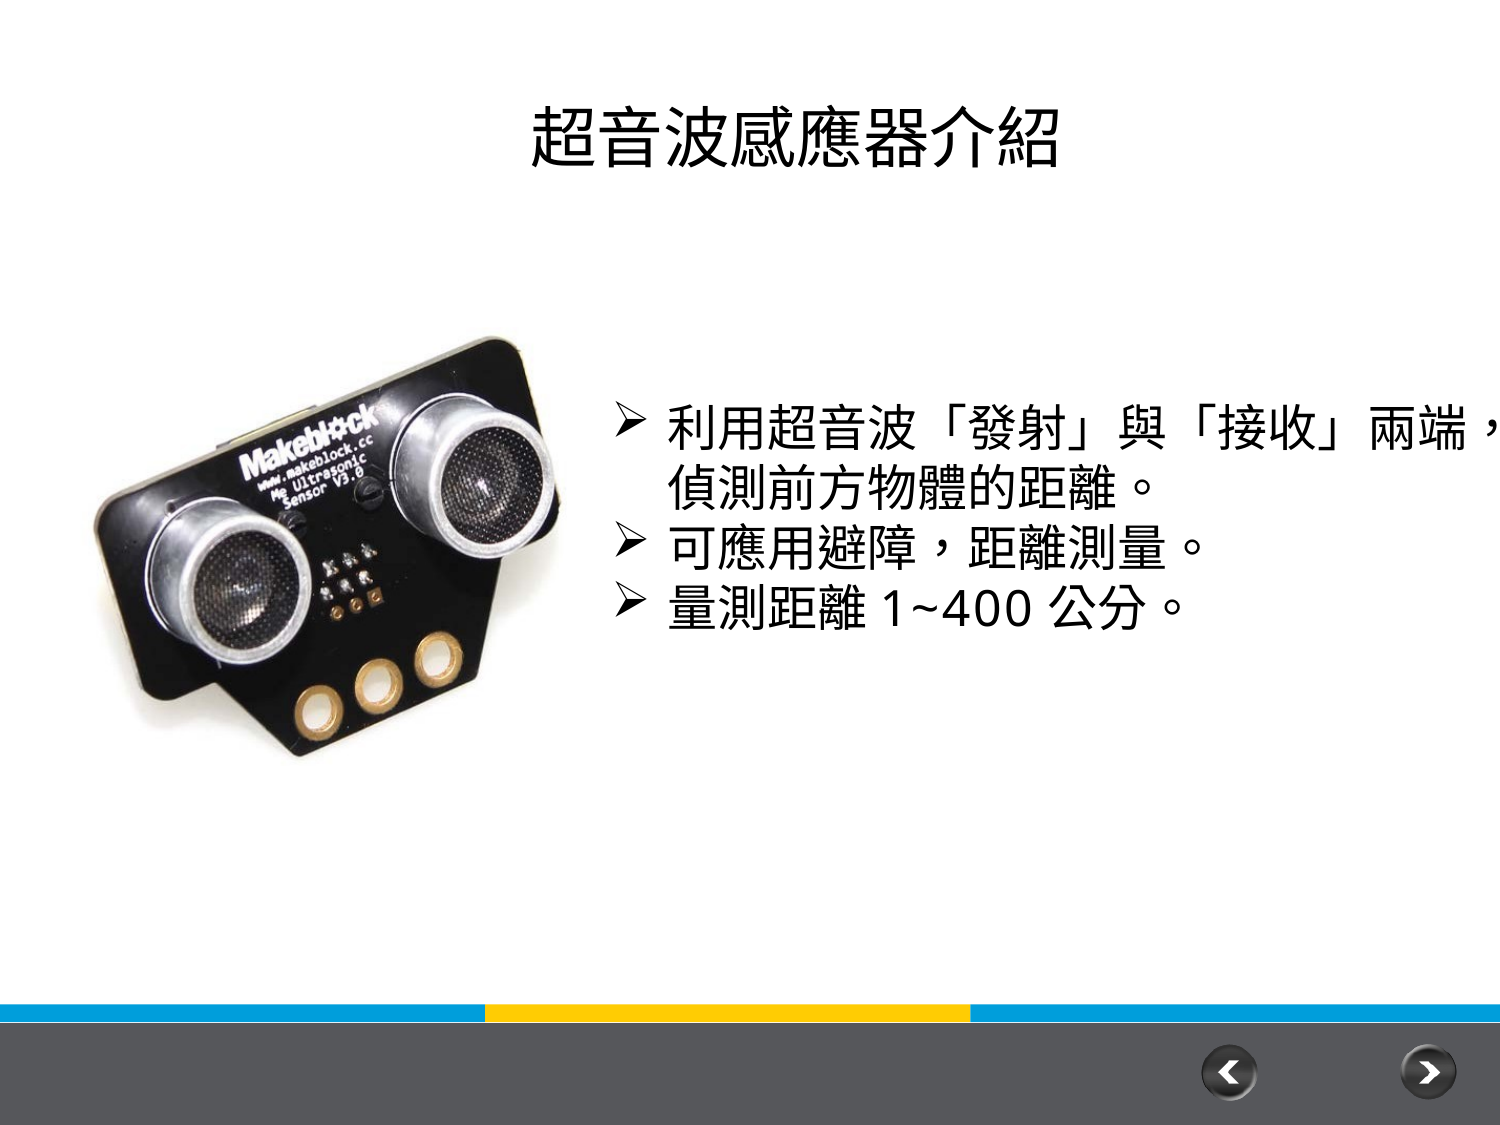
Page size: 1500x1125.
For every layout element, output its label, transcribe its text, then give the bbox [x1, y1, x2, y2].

text_box [0, 1023, 1500, 1125]
text_box 利用超音波「發射」與「接收」兩端， 偵測前方物體的距離。 可應用避障，距離測量。 量測距離1~400公分。 [609, 394, 1500, 637]
text_box [970, 1004, 1500, 1023]
text_box [80, 327, 567, 766]
text_box [1198, 1042, 1259, 1103]
text_box [0, 1004, 485, 1023]
text_box [1398, 1041, 1459, 1101]
title 超音波感應器介紹 [434, 93, 1066, 284]
text_box [485, 1004, 970, 1023]
